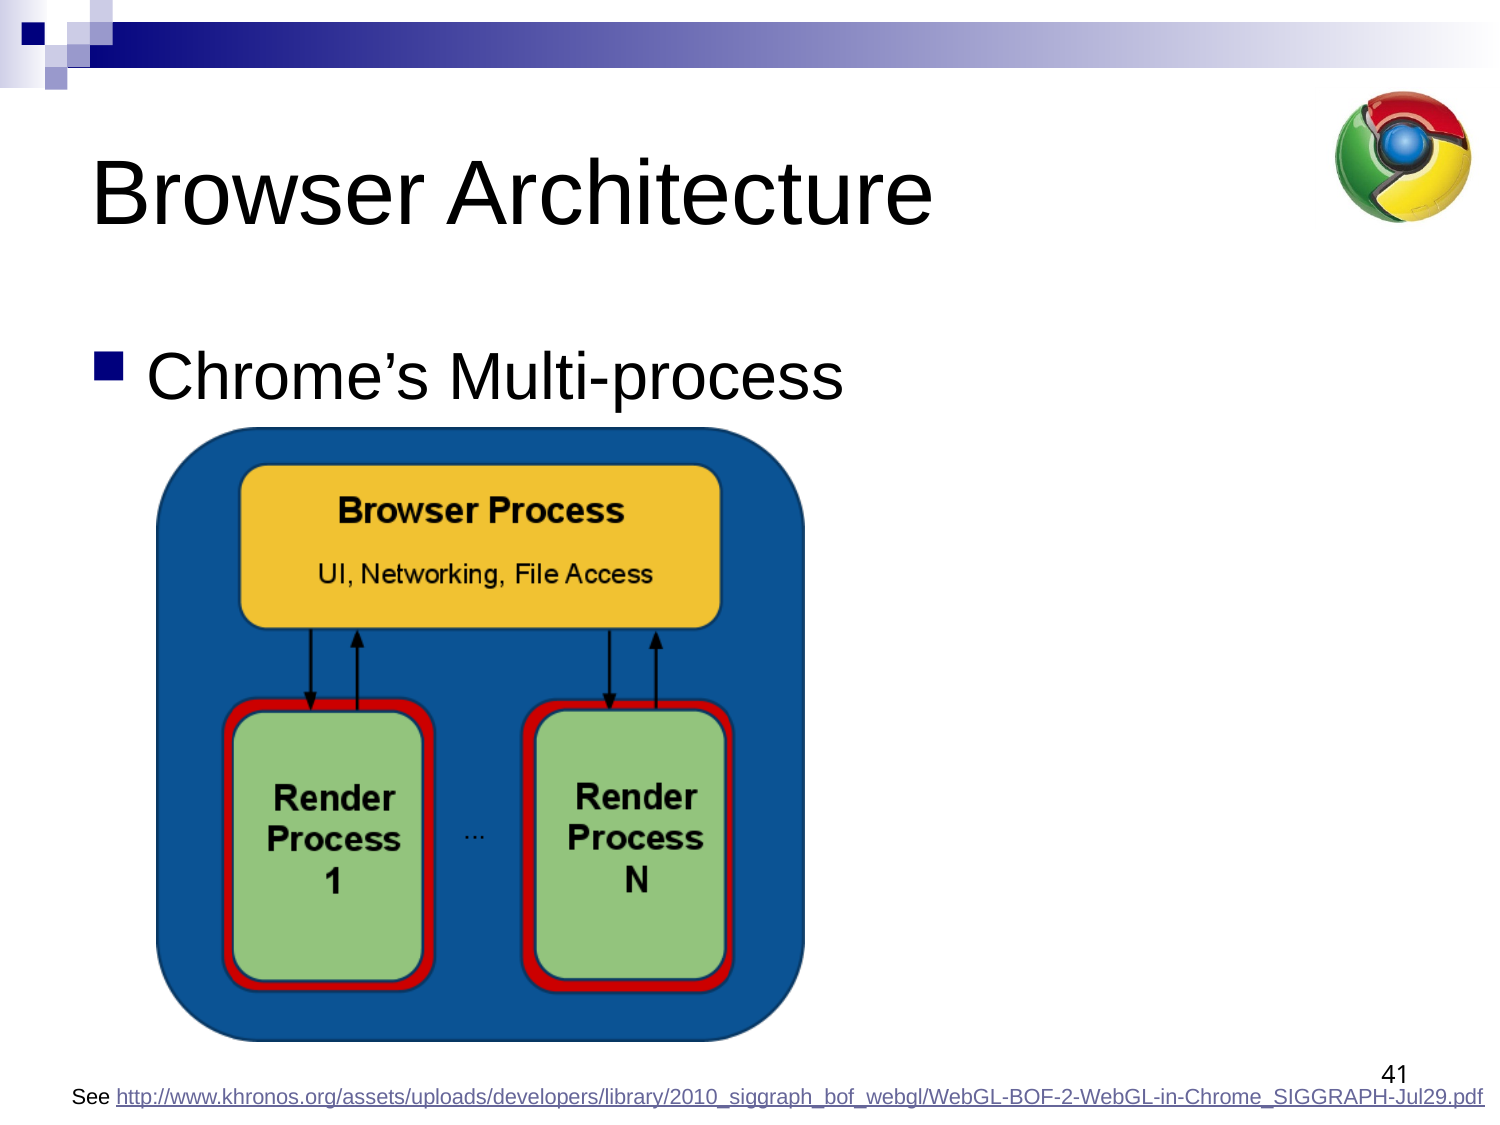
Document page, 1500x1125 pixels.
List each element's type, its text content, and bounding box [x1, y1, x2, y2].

slide_number 41 [1074, 1024, 1426, 1101]
picture [149, 424, 811, 1052]
text_box See http://www.khronos.org/assets/uploads/developers/library/2010_siggraph_bof_webgl/WebGL-BOF-2-WebGL-in-Chrome_SIGGRAPH-Jul29.pdf [0, 1074, 1500, 1125]
picture [1314, 87, 1500, 229]
title Browser Architecture [75, 75, 1425, 300]
list Chrome’s Multi-process [75, 324, 1425, 963]
